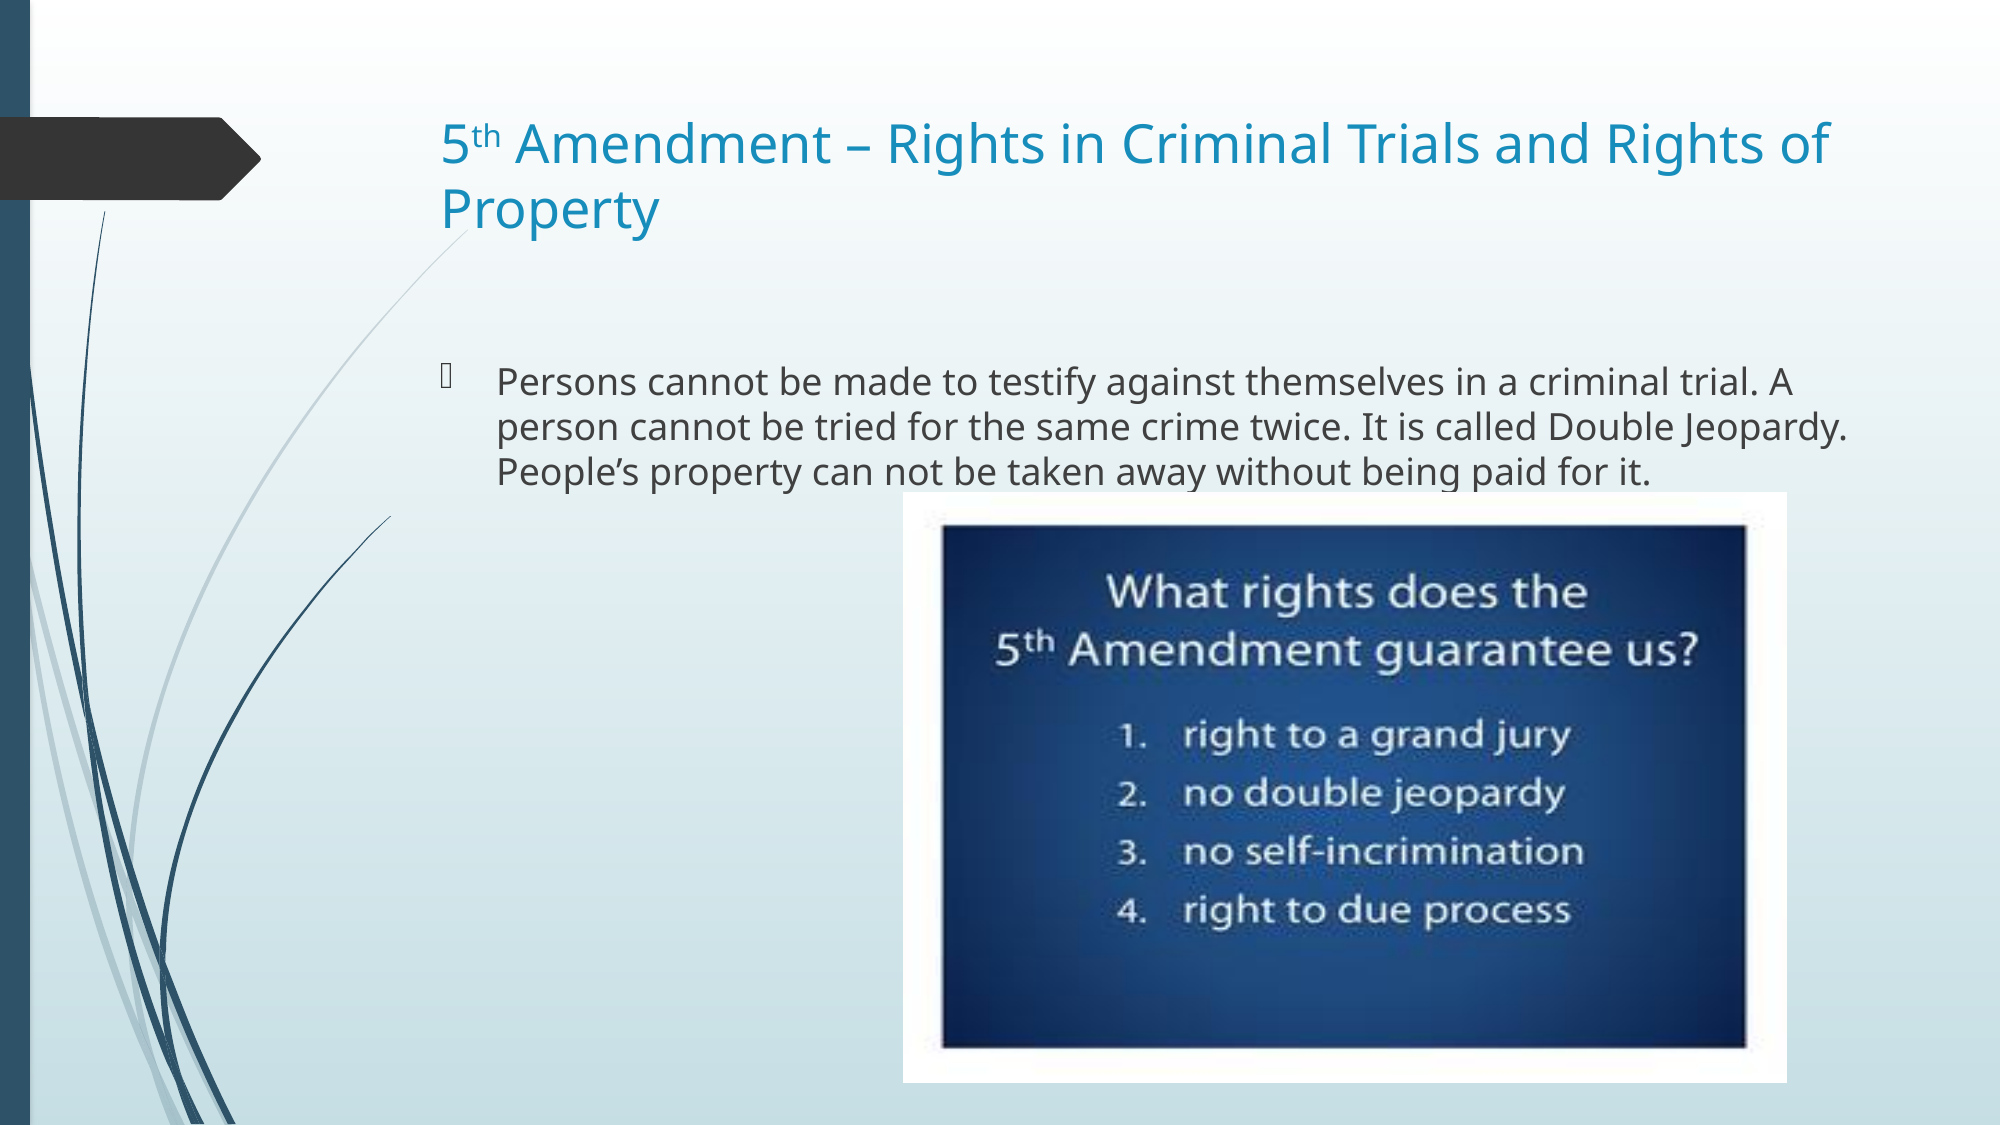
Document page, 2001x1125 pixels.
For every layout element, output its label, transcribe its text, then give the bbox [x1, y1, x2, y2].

list Persons cannot be made to testify against themselves in a criminal trial. A person cannot be tried for the same crime twice. It is called Double Jeopardy. People’s property can not be taken away without being paid for it. [424, 350, 1888, 970]
title 5th Amendment – Rights in Criminal Trials and Rights of Property [425, 102, 1888, 313]
picture [903, 492, 1787, 1084]
